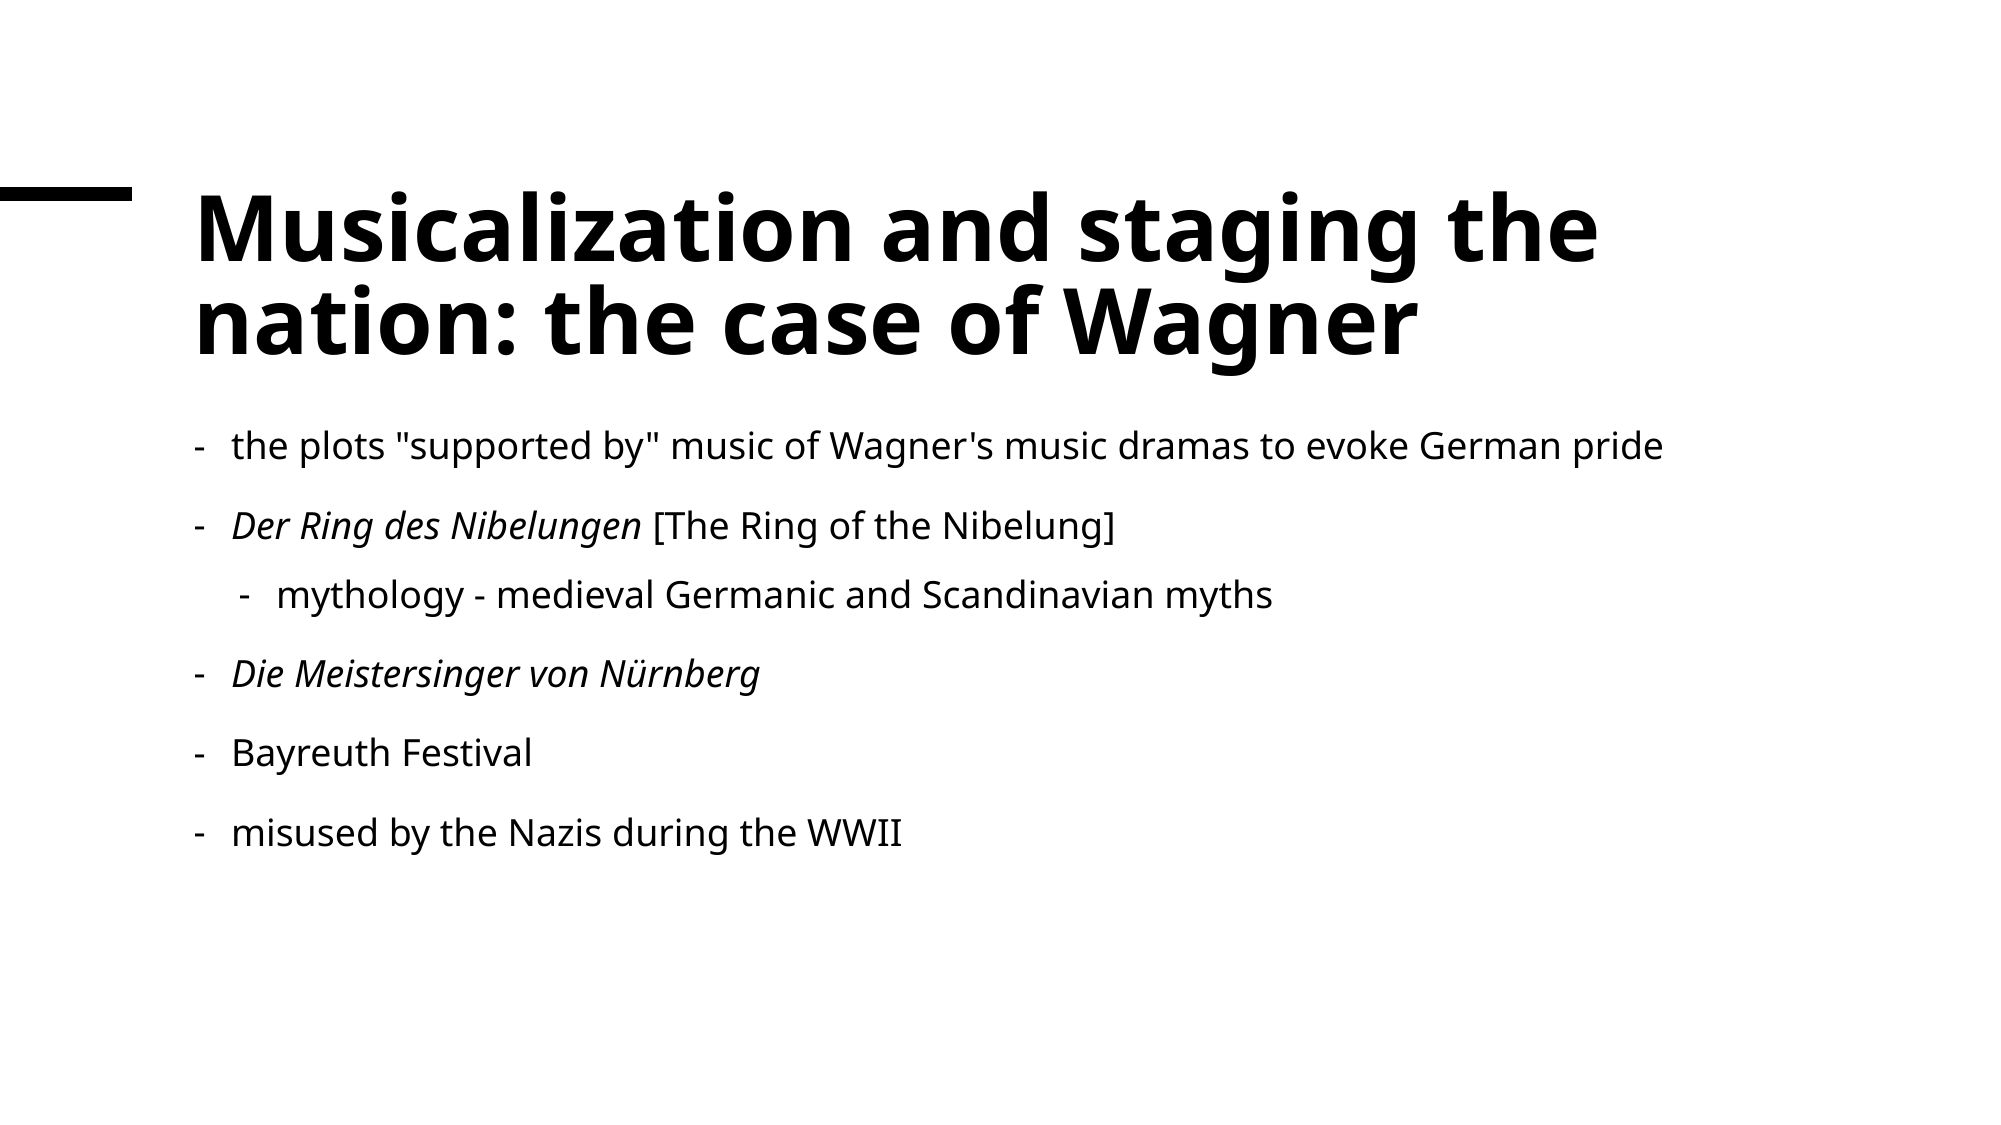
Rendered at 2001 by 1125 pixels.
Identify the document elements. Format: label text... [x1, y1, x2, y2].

list the plots "supported by" music of Wagner's music dramas to evoke German pride Der Ring des Nibelungen [The Ring of the Nibelung] mythology - medieval Germanic and Scandinavian myths Die Meistersinger von Nürnberg Bayreuth Festival misused by the Nazis during the WWII [178, 401, 1807, 1032]
title Musicalization and staging the nation: the case of Wagner [178, 178, 1807, 392]
